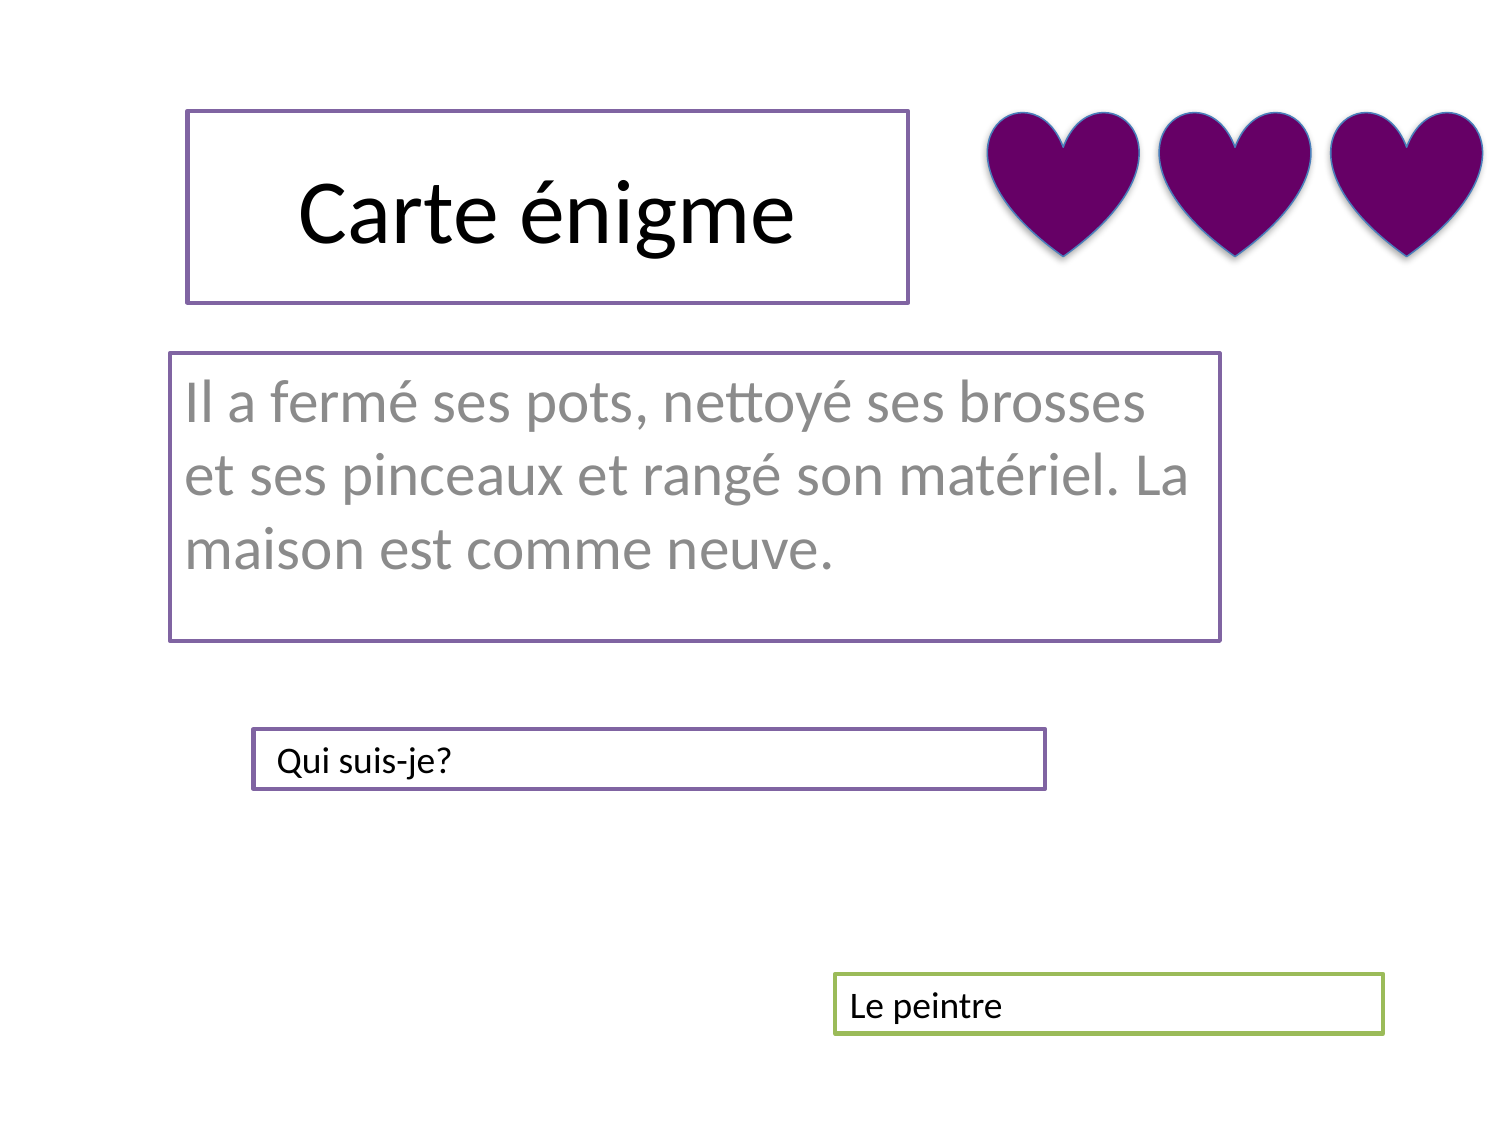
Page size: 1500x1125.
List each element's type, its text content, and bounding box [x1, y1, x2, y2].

text_box Le peintre [833, 972, 1385, 1036]
text_box [1329, 111, 1484, 258]
text_box Qui suis-je? [251, 727, 1047, 791]
text_box [986, 111, 1140, 258]
subtitle Il a fermé ses pots, nettoyé ses brosses et ses pinceaux et rangé son matériel. La maison est comme neuve. [168, 351, 1222, 643]
title Carte énigme [185, 109, 910, 305]
text_box [1158, 111, 1312, 258]
